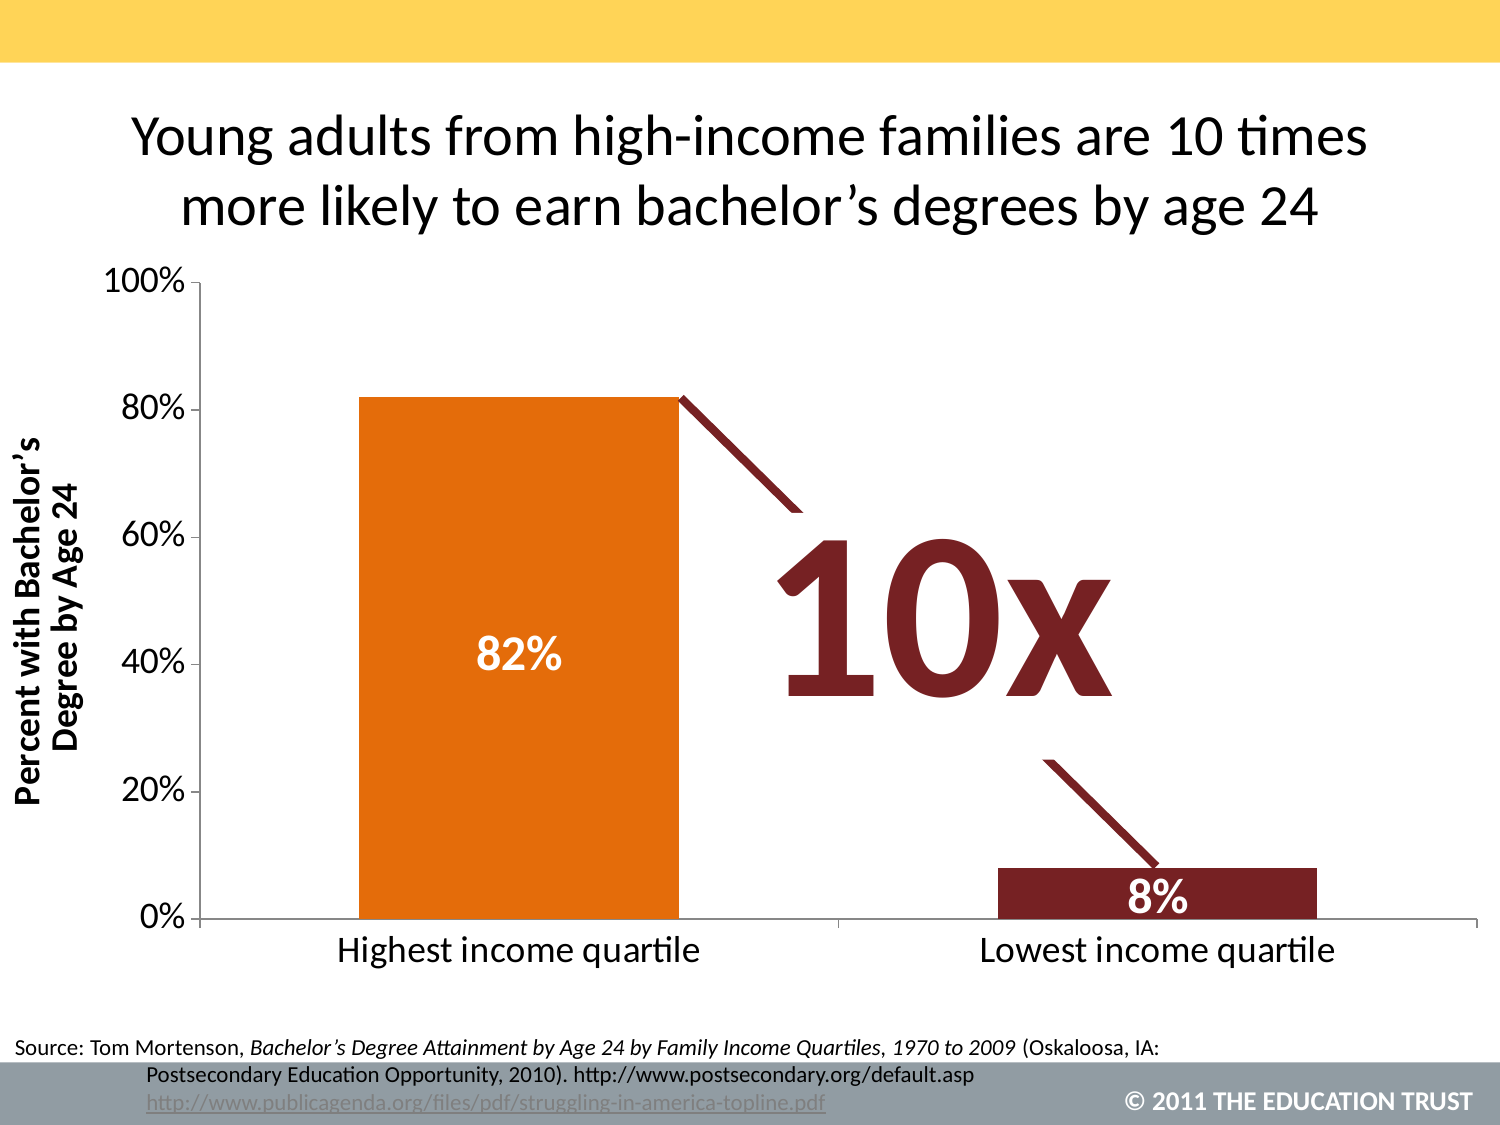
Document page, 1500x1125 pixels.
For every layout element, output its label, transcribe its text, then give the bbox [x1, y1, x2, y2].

list Tom Mortenson, Bachelor’s Degree Attainment by Age 24 by Family Income Quartiles, 1970 to 2009 (Oskaloosa, IA: Postsecondary Education Opportunity, 2010). http://www.postsecondary.org/default.asp http://www.publicagenda.org/files/pdf/struggling-in-america-topline.pdf [74, 1024, 1192, 1068]
title Young adults from high-income families are 10 times more likely to earn bachelor’s degrees by age 24 [74, 62, 1426, 248]
chart [0, 249, 1500, 1013]
